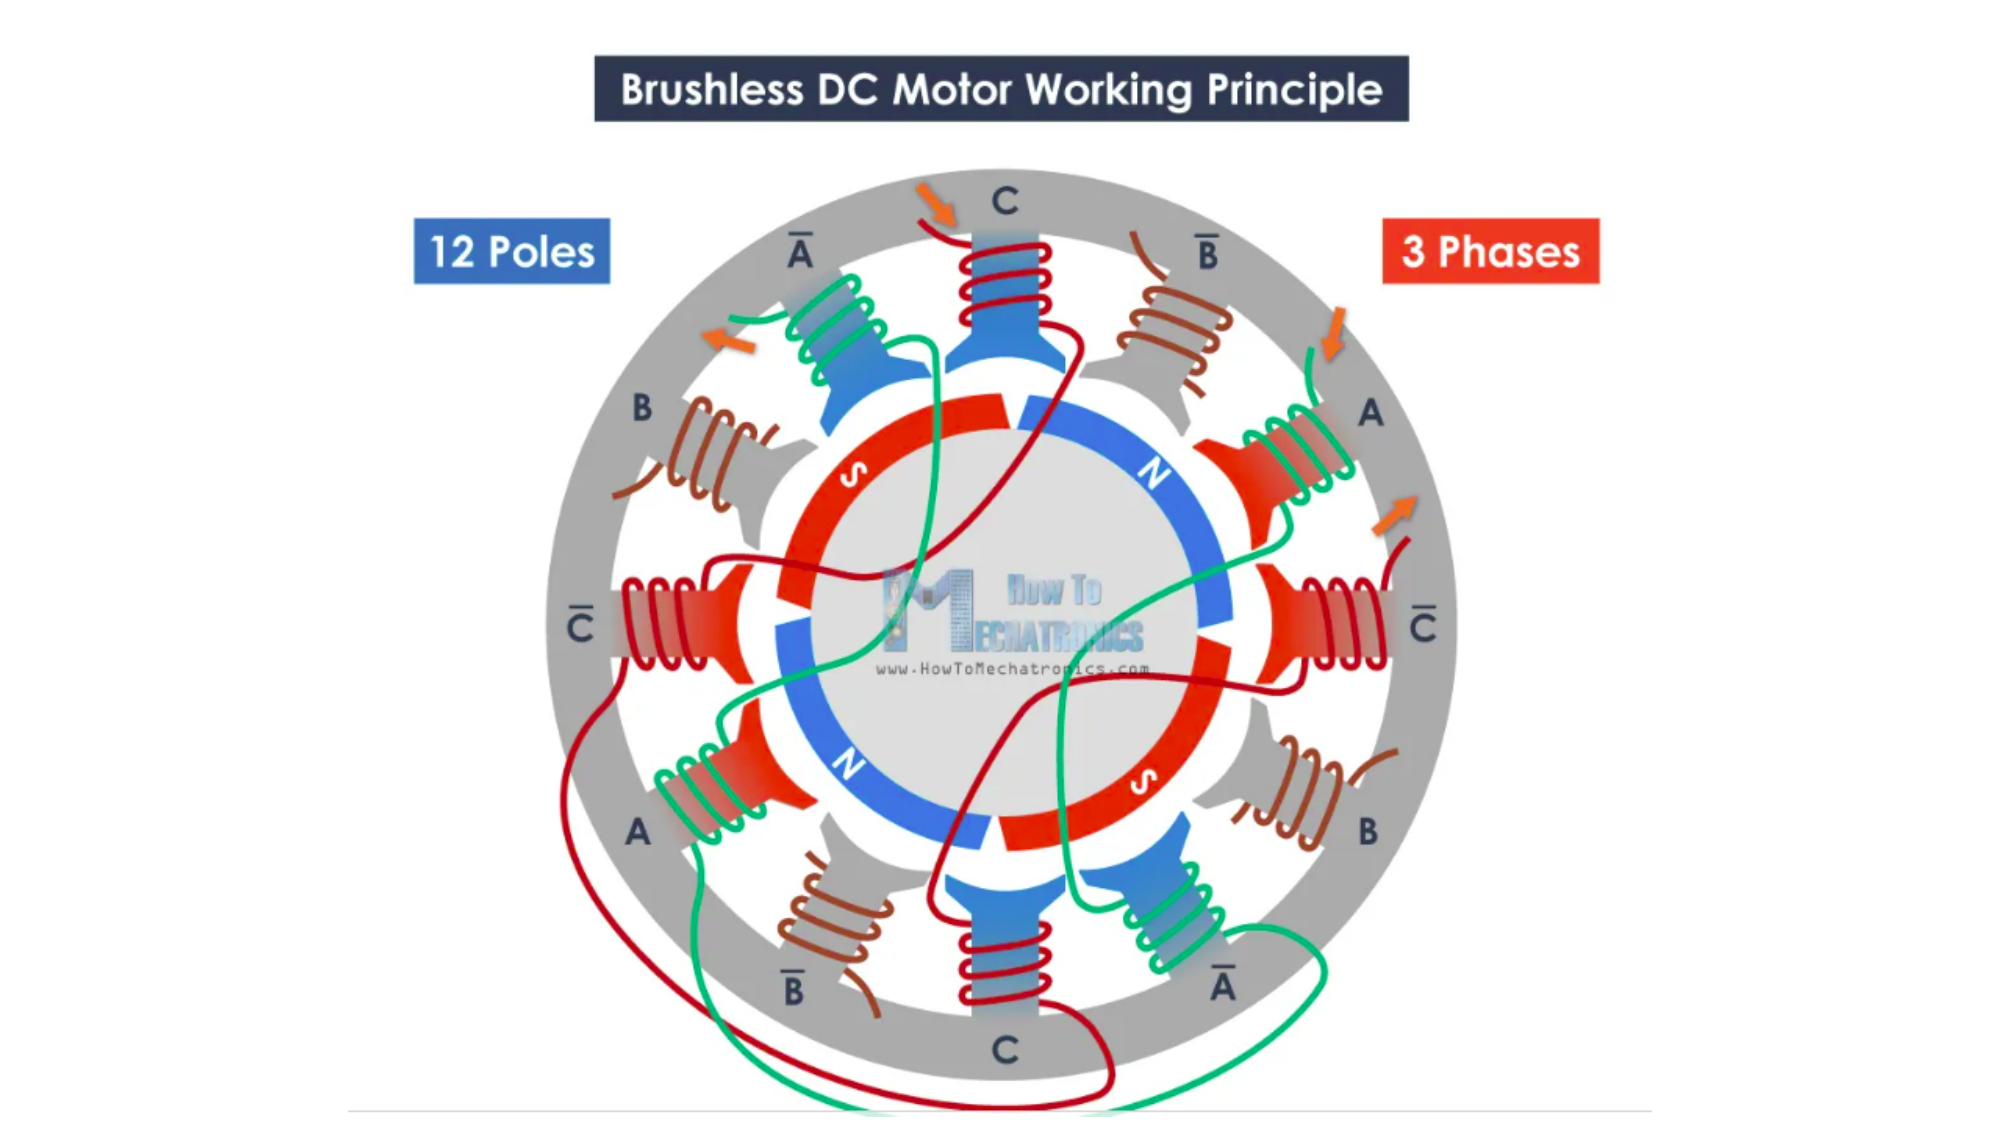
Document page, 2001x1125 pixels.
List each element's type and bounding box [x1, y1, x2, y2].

picture [348, 8, 1652, 1117]
